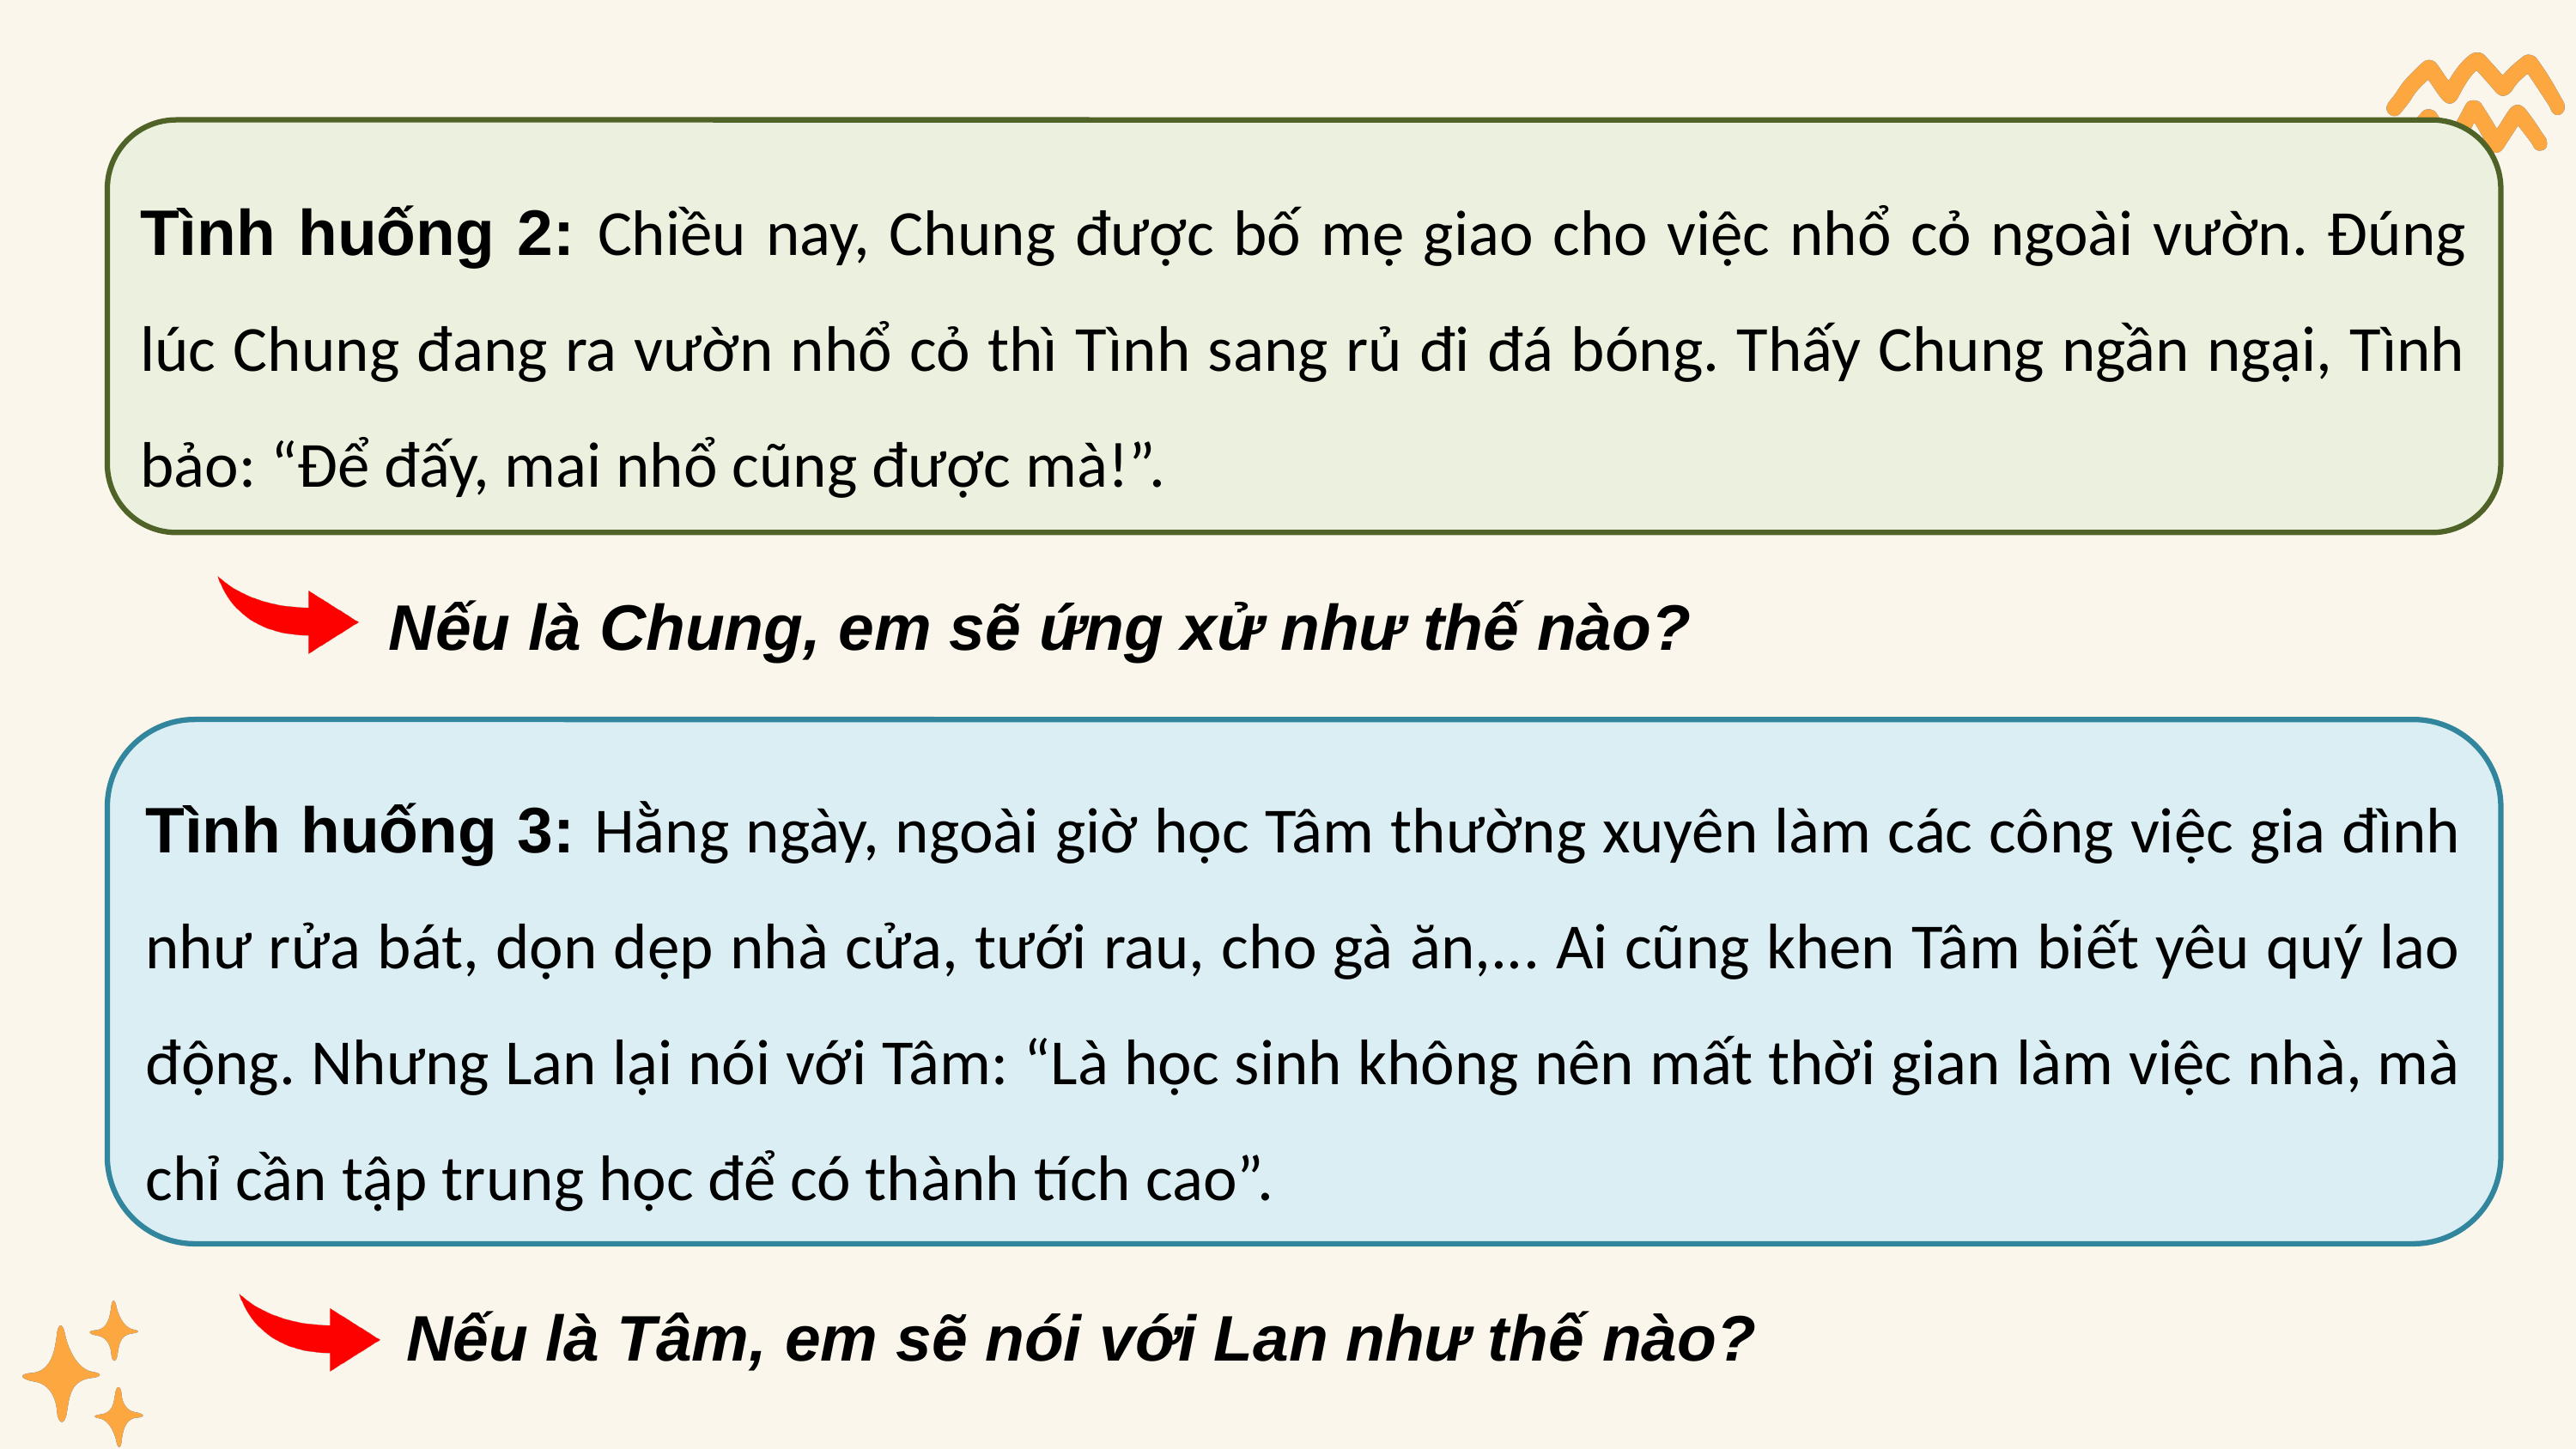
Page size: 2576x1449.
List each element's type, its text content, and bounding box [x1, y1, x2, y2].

picture [2385, 52, 2565, 161]
picture [19, 1299, 145, 1449]
text_box Tình huống 2: Chiều nay, Chung được bố mẹ giao cho việc nhổ cỏ ngoài vườn. Đúng lúc Chung đang ra vườn nhổ cỏ thì Tình sang rủ đi đá bóng. Thấy Chung ngần ngại, Tình bảo: “Để đấy, mai nhổ cũng được mà!”. [105, 118, 2503, 535]
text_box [204, 552, 2240, 679]
text_box Tình huống 3: Hằng ngày, ngoài giờ học Tâm thường xuyên làm các công việc gia đình như rửa bát, dọn dẹp nhà cửa, tưới rau, cho gà ăn,... Ai cũng khen Tâm biết yêu quý lao động. Nhưng Lan lại nói với Tâm: “Là học sinh không nên mất thời gian làm việc nhà, mà chỉ cần tập trung học để có thành tích cao”. [105, 718, 2503, 1246]
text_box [225, 1270, 2530, 1397]
